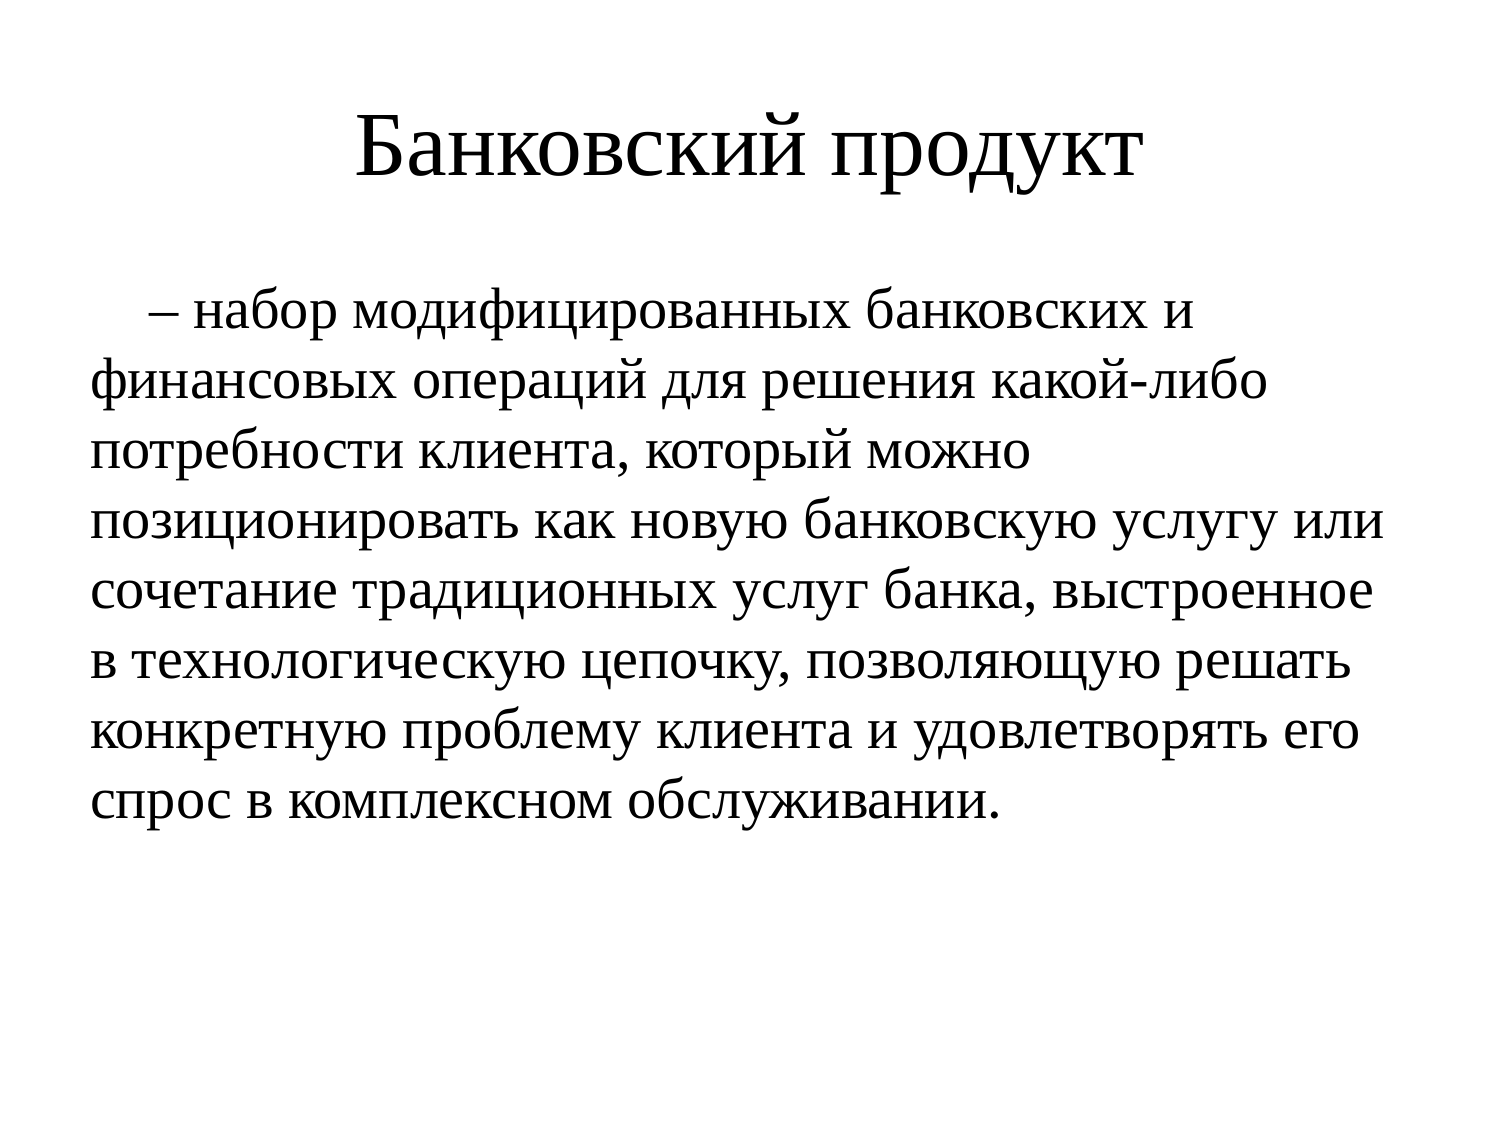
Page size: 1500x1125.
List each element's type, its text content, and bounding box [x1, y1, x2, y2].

list – набор модифицированных банковских и финансовых операций для решения какой-либо потребности клиента, который можно позиционировать как новую банковскую услугу или сочетание традиционных услуг банка, выстроенное в технологическую цепочку, позволяющую решать конкретную проблему клиента и удовлетворять его спрос в комплексном обслуживании. [75, 262, 1425, 1005]
title Банковский продукт [75, 45, 1425, 233]
